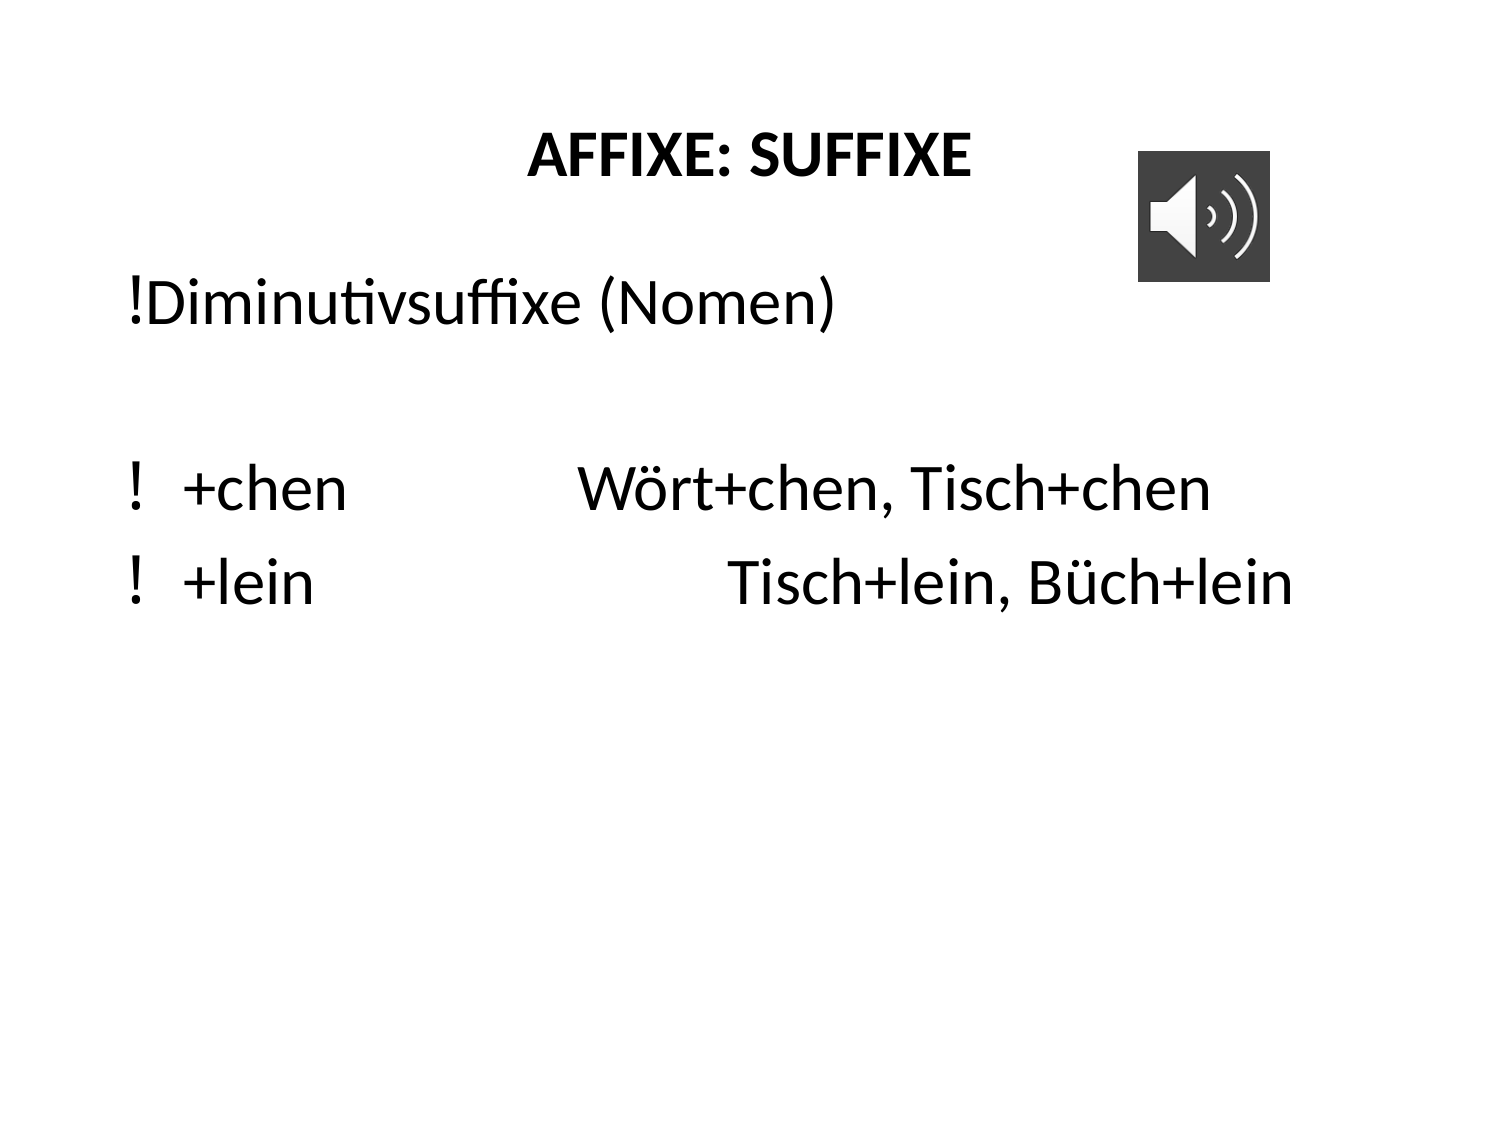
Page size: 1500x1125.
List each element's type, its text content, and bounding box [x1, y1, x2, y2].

picture [1137, 149, 1272, 284]
title Affixe: Suffixe [112, 99, 1388, 200]
list Diminutivsuffixe (Nomen) +chen Wört+chen, Tisch+chen +lein Tisch+lein, Büch+lein [112, 249, 1388, 1000]
